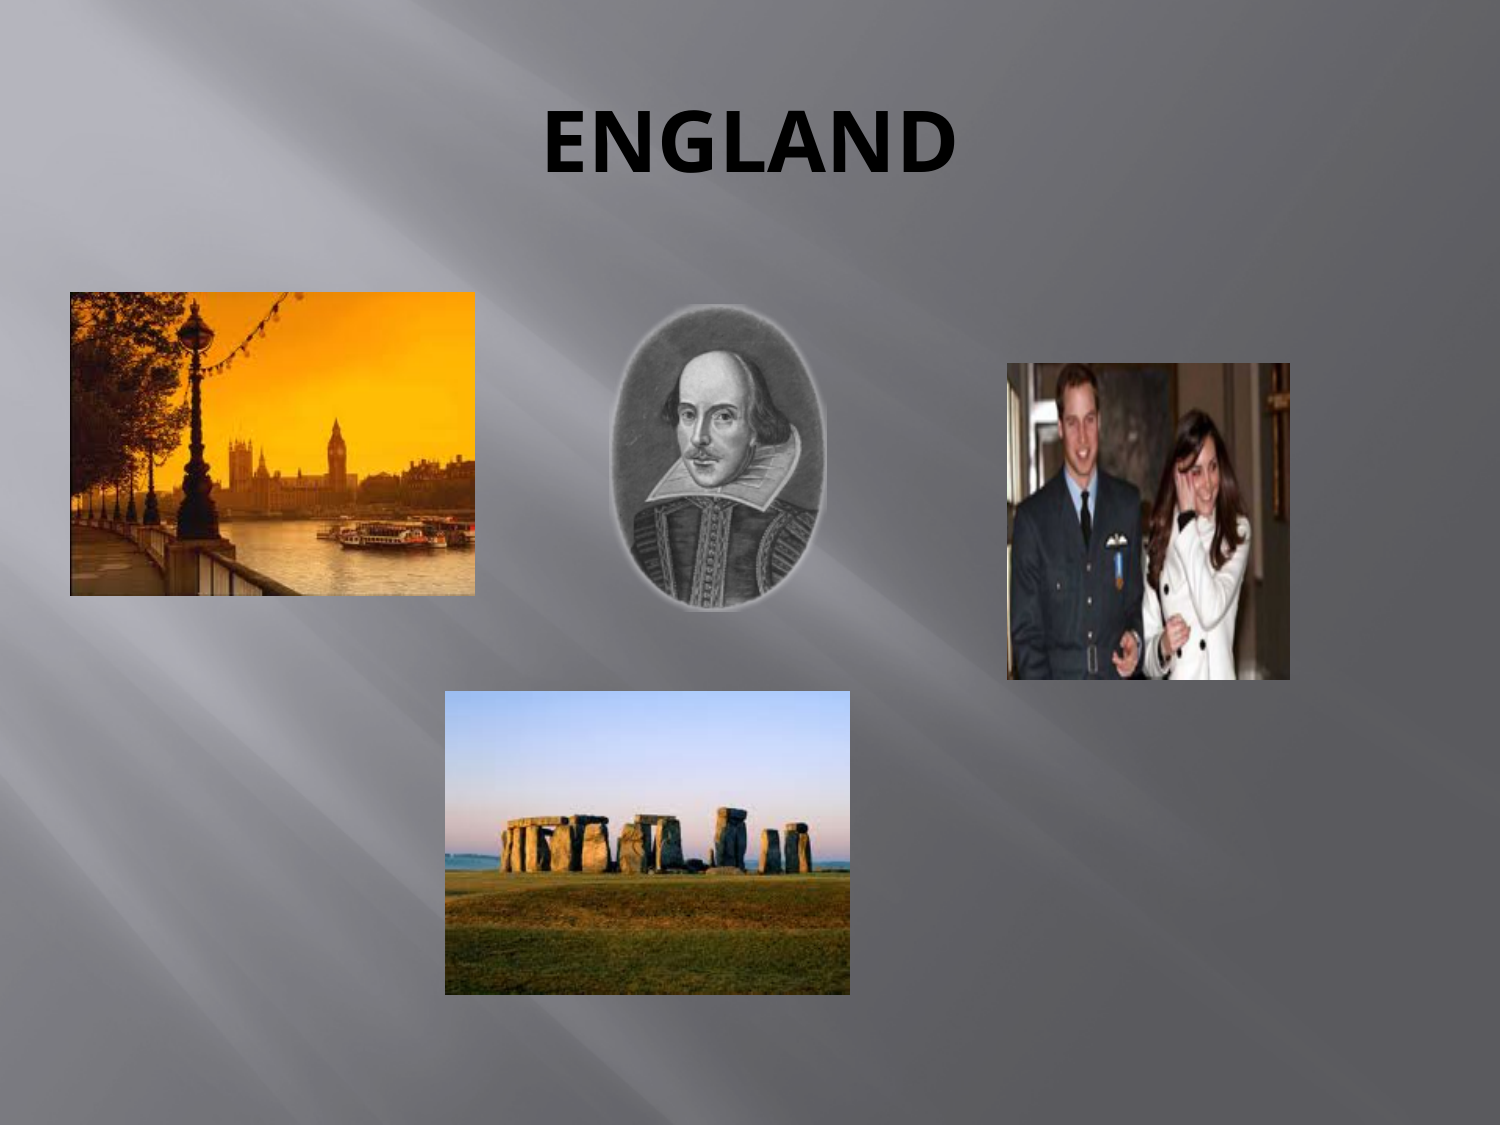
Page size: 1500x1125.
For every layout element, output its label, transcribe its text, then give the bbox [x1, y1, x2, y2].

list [1007, 362, 1290, 680]
title ENGLAND [75, 45, 1425, 233]
picture [609, 304, 827, 612]
picture [445, 691, 851, 995]
picture [70, 292, 476, 597]
